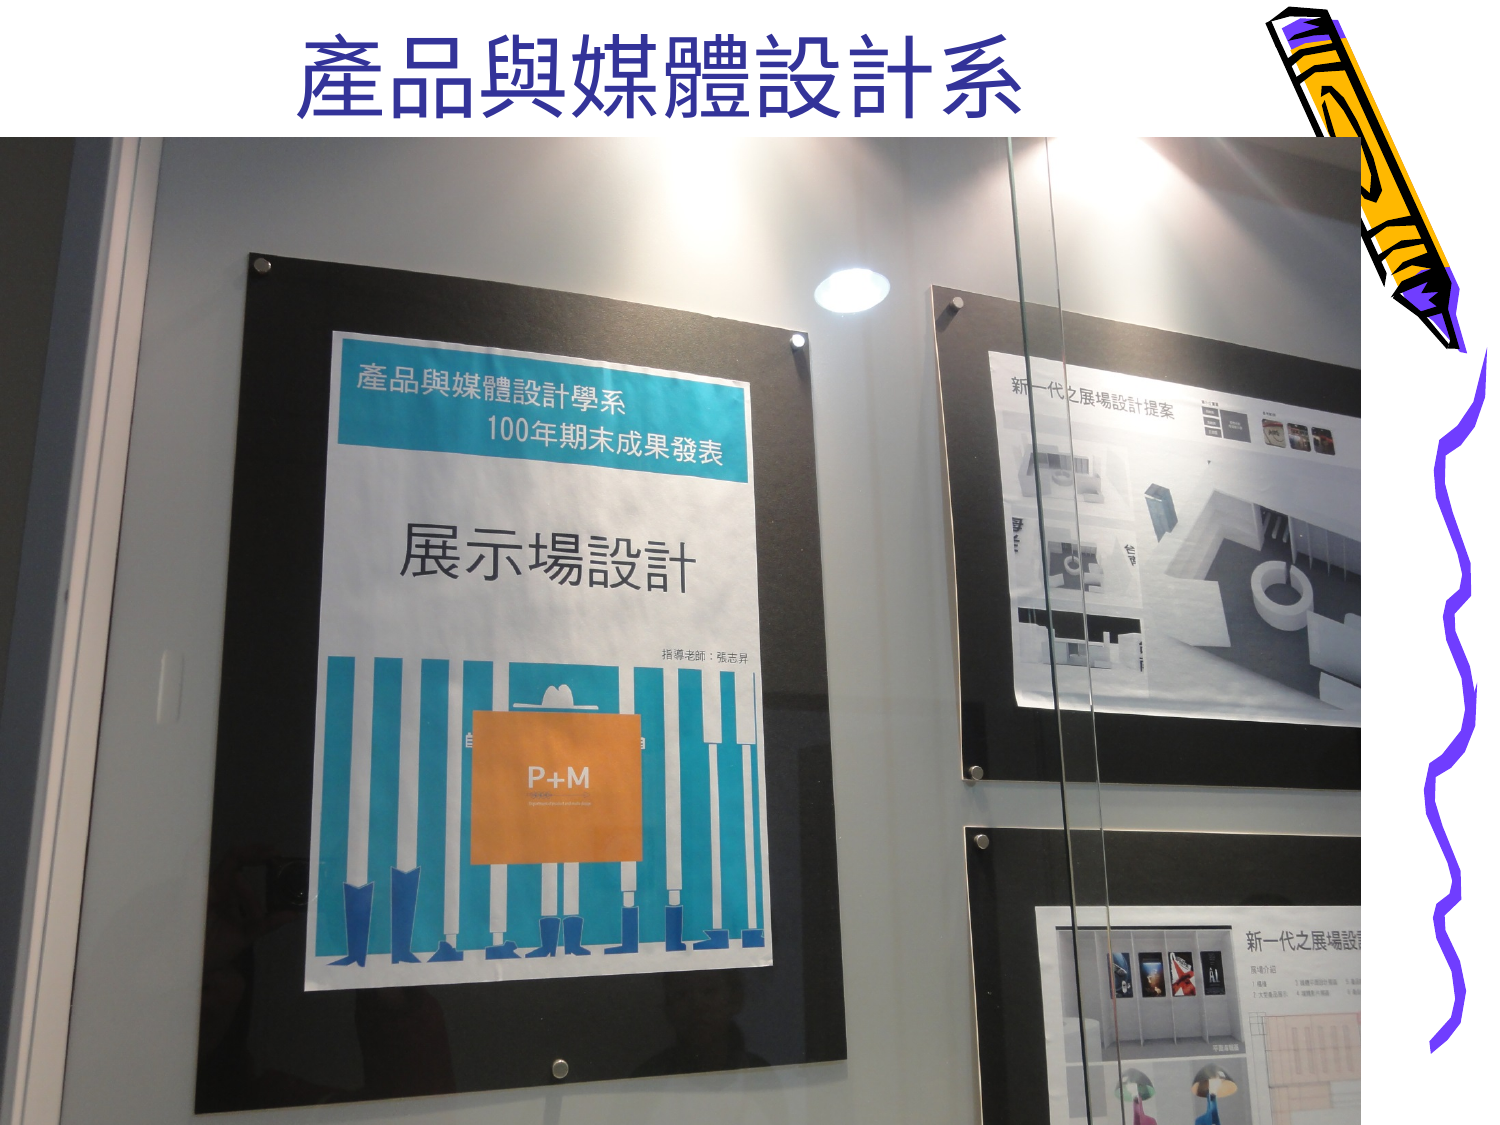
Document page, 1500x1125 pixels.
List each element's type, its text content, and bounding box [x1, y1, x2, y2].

picture [0, 136, 1362, 1125]
title 產品與媒體設計系 [97, 14, 1226, 135]
